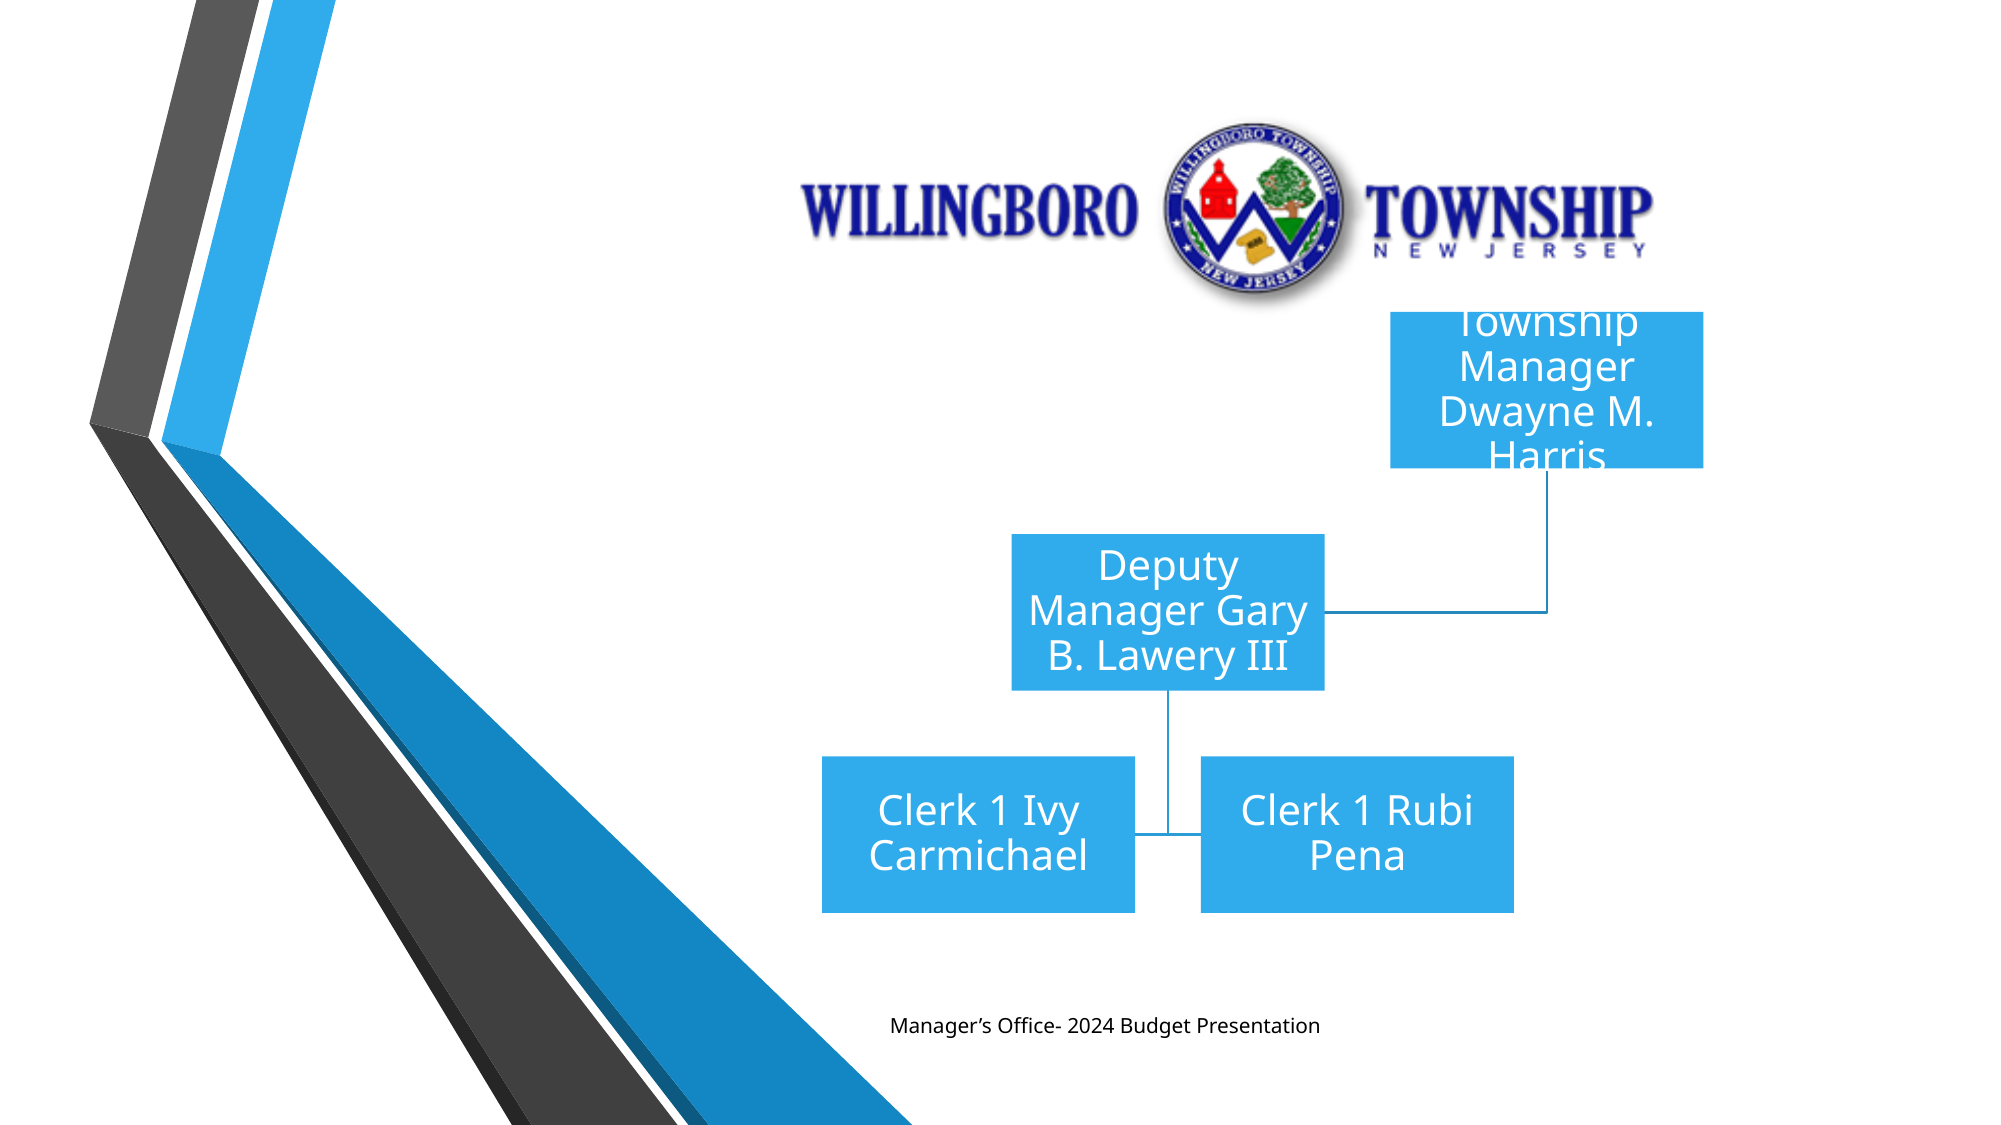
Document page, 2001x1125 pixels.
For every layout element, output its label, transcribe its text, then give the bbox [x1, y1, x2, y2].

picture [784, 99, 1674, 322]
footer Manager’s Office- 2024 Budget Presentation [874, 995, 1584, 1055]
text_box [821, 282, 1704, 942]
